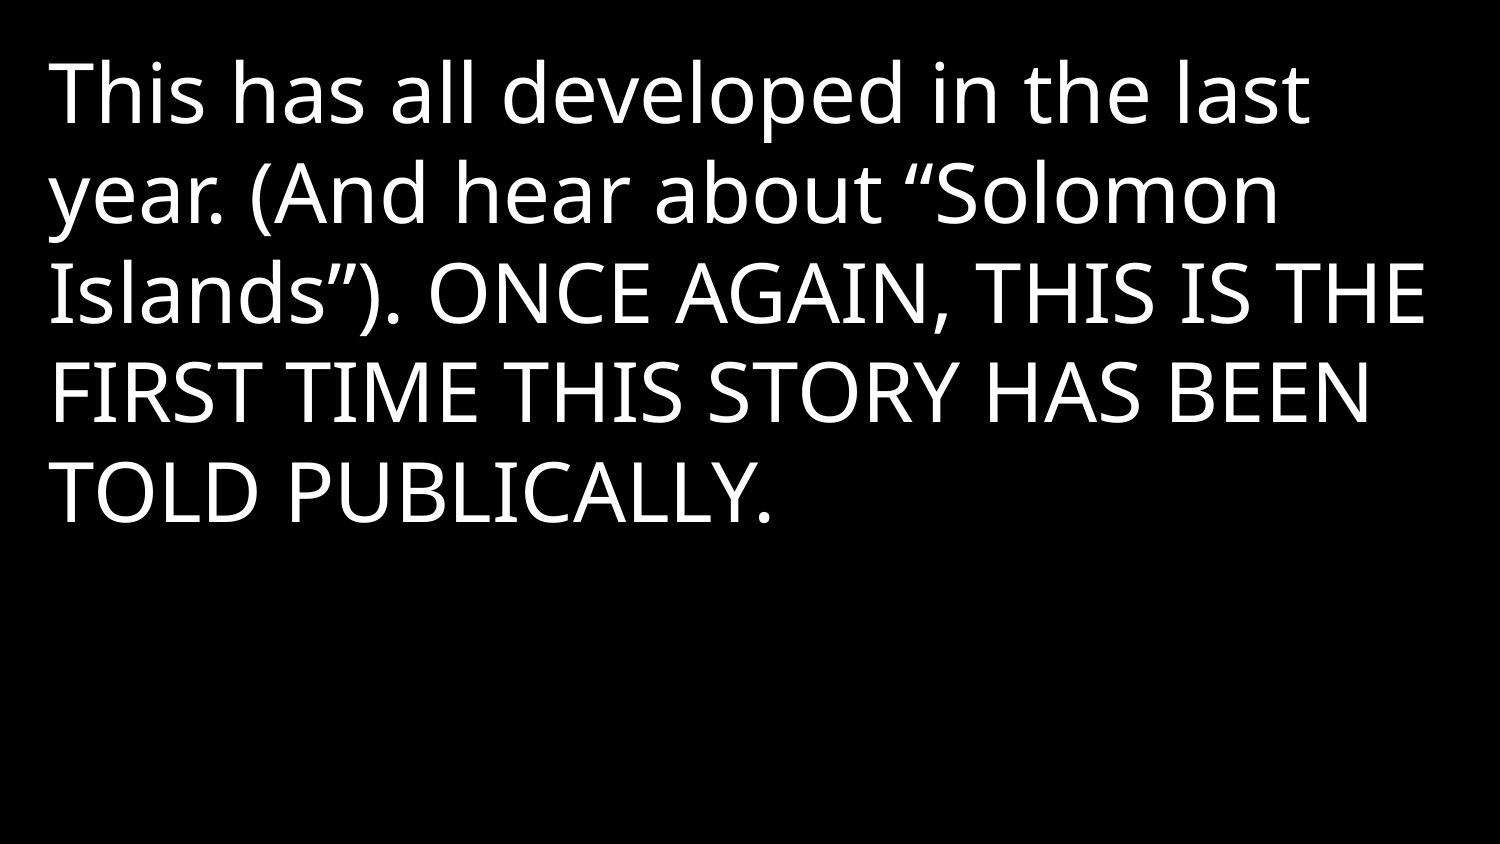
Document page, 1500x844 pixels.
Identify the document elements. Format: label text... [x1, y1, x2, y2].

subtitle This has all developed in the last year. (And hear about “Solomon Islands”). ONCE AGAIN, THIS IS THE FIRST TIME THIS STORY HAS BEEN TOLD PUBLICALLY. [37, 34, 1463, 822]
